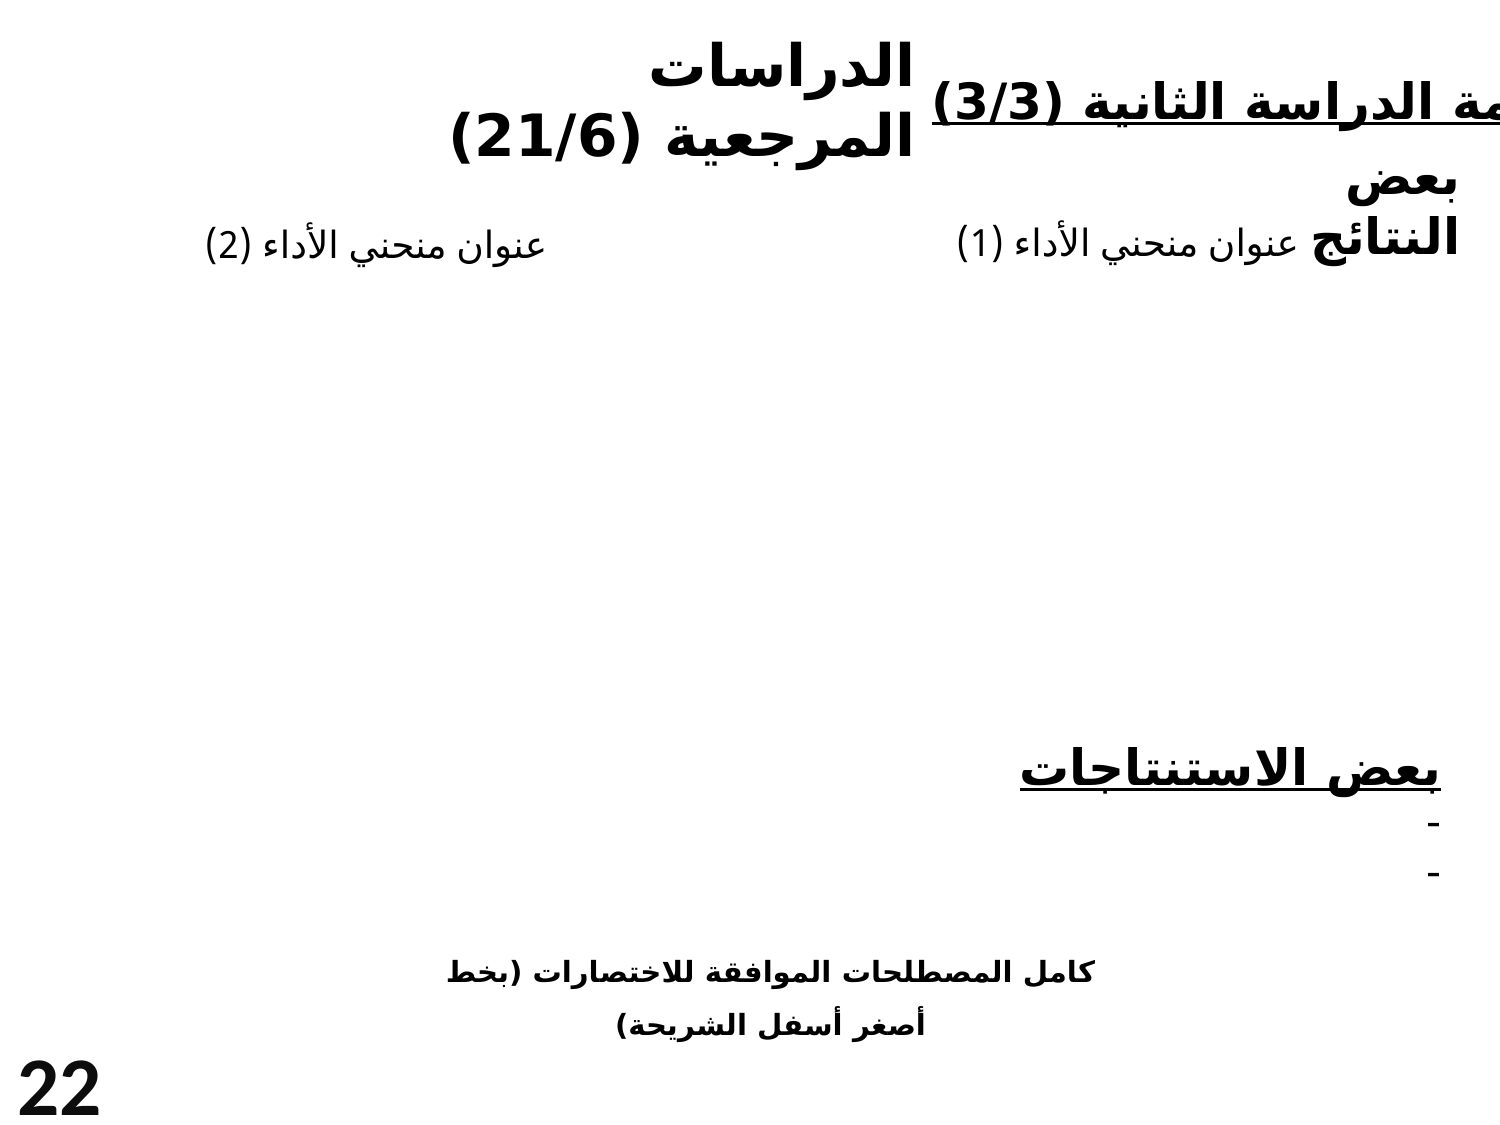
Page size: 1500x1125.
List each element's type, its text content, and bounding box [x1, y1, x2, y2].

text_box بعض النتائج [1214, 137, 1476, 273]
text_box الدراسات المرجعية (21/6) [376, 20, 931, 176]
slide_number 22 [2, 1051, 164, 1112]
text_box كامل المصطلحات الموافقة للاختصارات (بخط أصغر أسفل الشريحة) [395, 928, 1146, 1049]
text_box تتمة الدراسة الثانية (3/3) [917, 61, 1500, 137]
text_box عنوان منحني الأداء (2) [123, 213, 629, 273]
text_box عنوان منحني الأداء (1) [892, 211, 1214, 272]
text_box بعض الاستنتاجات - - [41, 727, 1457, 903]
